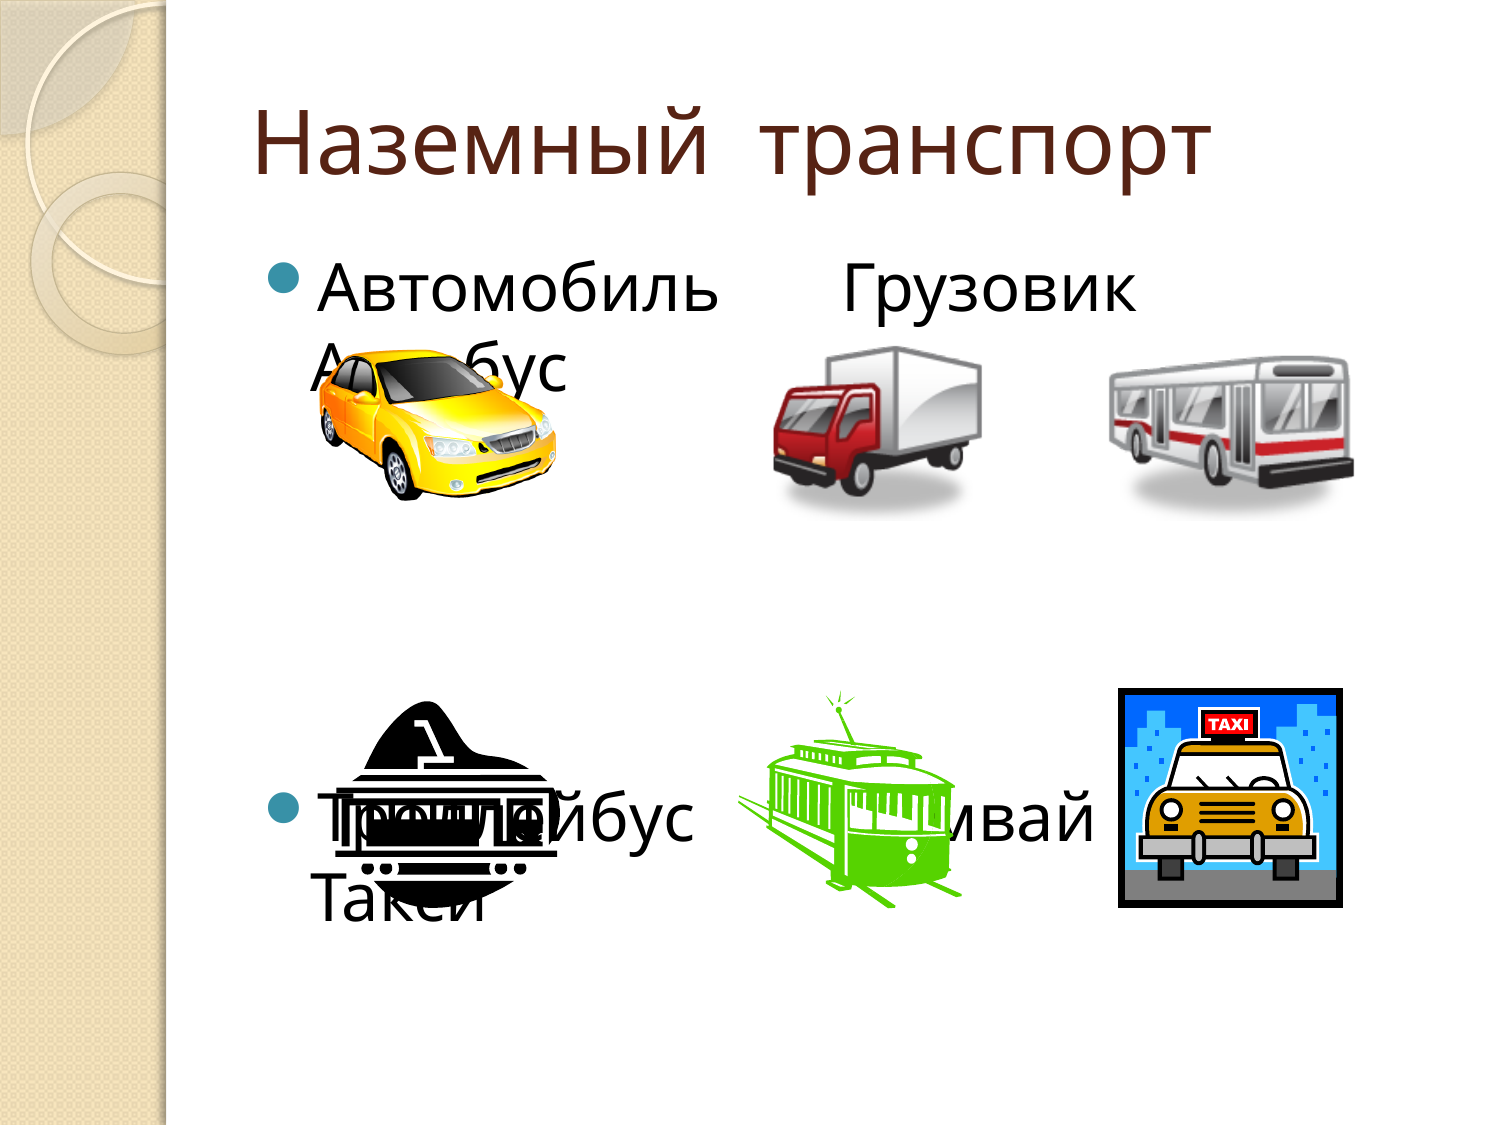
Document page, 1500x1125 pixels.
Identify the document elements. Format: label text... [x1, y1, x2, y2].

picture [761, 290, 987, 521]
picture [334, 700, 562, 909]
picture [1104, 268, 1358, 522]
picture [312, 290, 562, 540]
picture [737, 690, 962, 909]
picture [1117, 687, 1344, 908]
title Наземный транспорт [235, 45, 1466, 233]
list Автомобиль Грузовик Автобус Троллейбус Трамвай Такси [235, 237, 1466, 1025]
